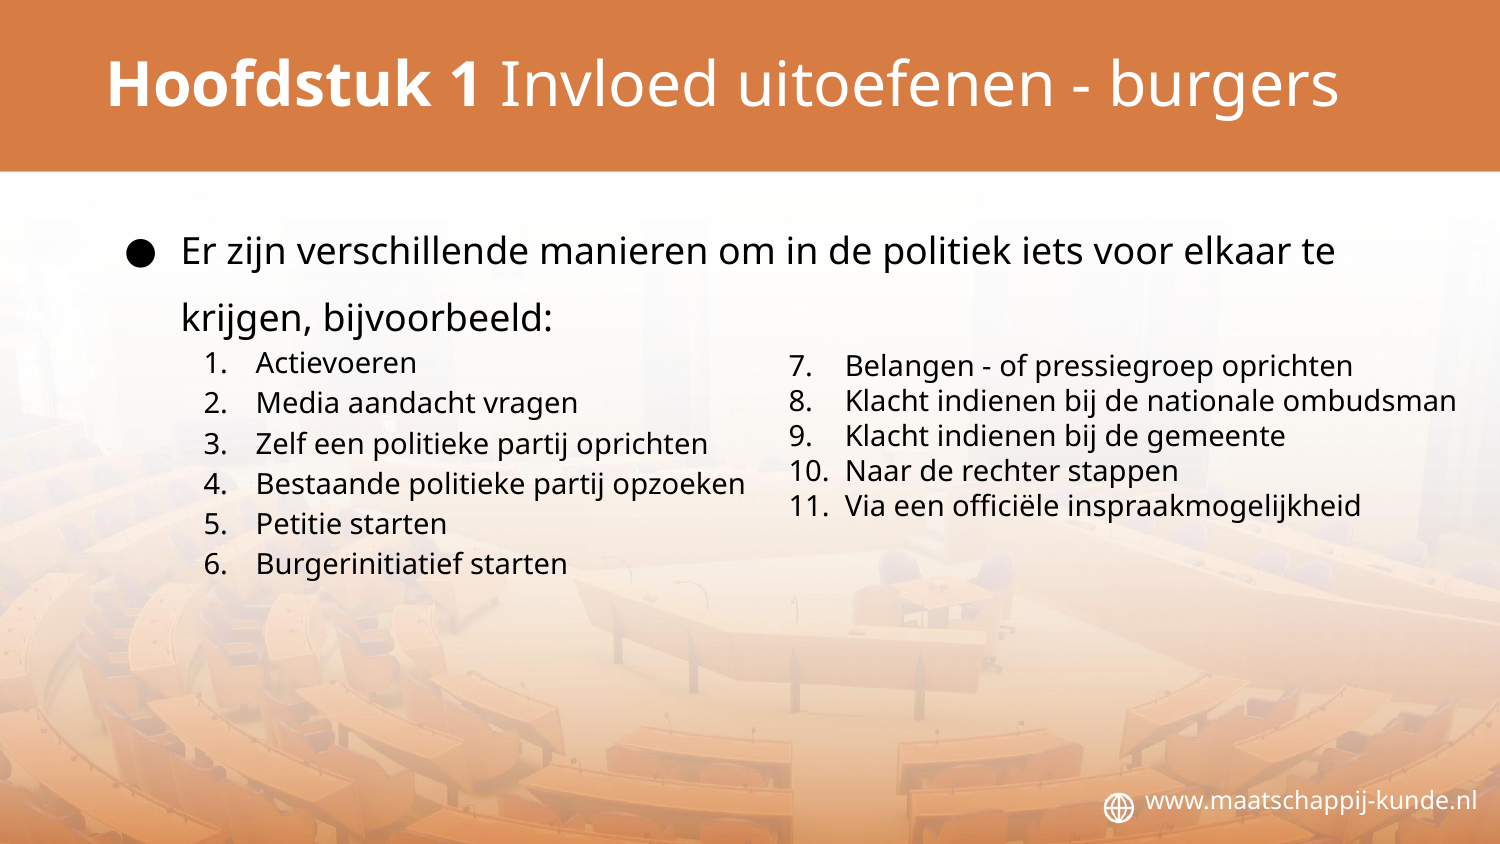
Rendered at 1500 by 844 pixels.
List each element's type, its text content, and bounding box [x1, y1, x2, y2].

picture [0, 0, 1500, 844]
title Hoofdstuk 1 Invloed uitoefenen - burgers [98, 33, 1409, 139]
text_box Er zijn verschillende manieren om in de politiek iets voor elkaar te krijgen, bijvoorbeeld: Actievoeren Media aandacht vragen Zelf een politieke partij oprichten Bestaande politieke partij opzoeken Petitie starten Burgerinitiatief starten [98, 196, 1443, 778]
text_box Belangen - of pressiegroep oprichten Klacht indienen bij de nationale ombudsman Klacht indienen bij de gemeente Naar de rechter stappen Via een officiële inspraakmogelijkheid [773, 332, 1480, 606]
text_box www.maatschappij-kunde.nl [1137, 777, 1500, 839]
